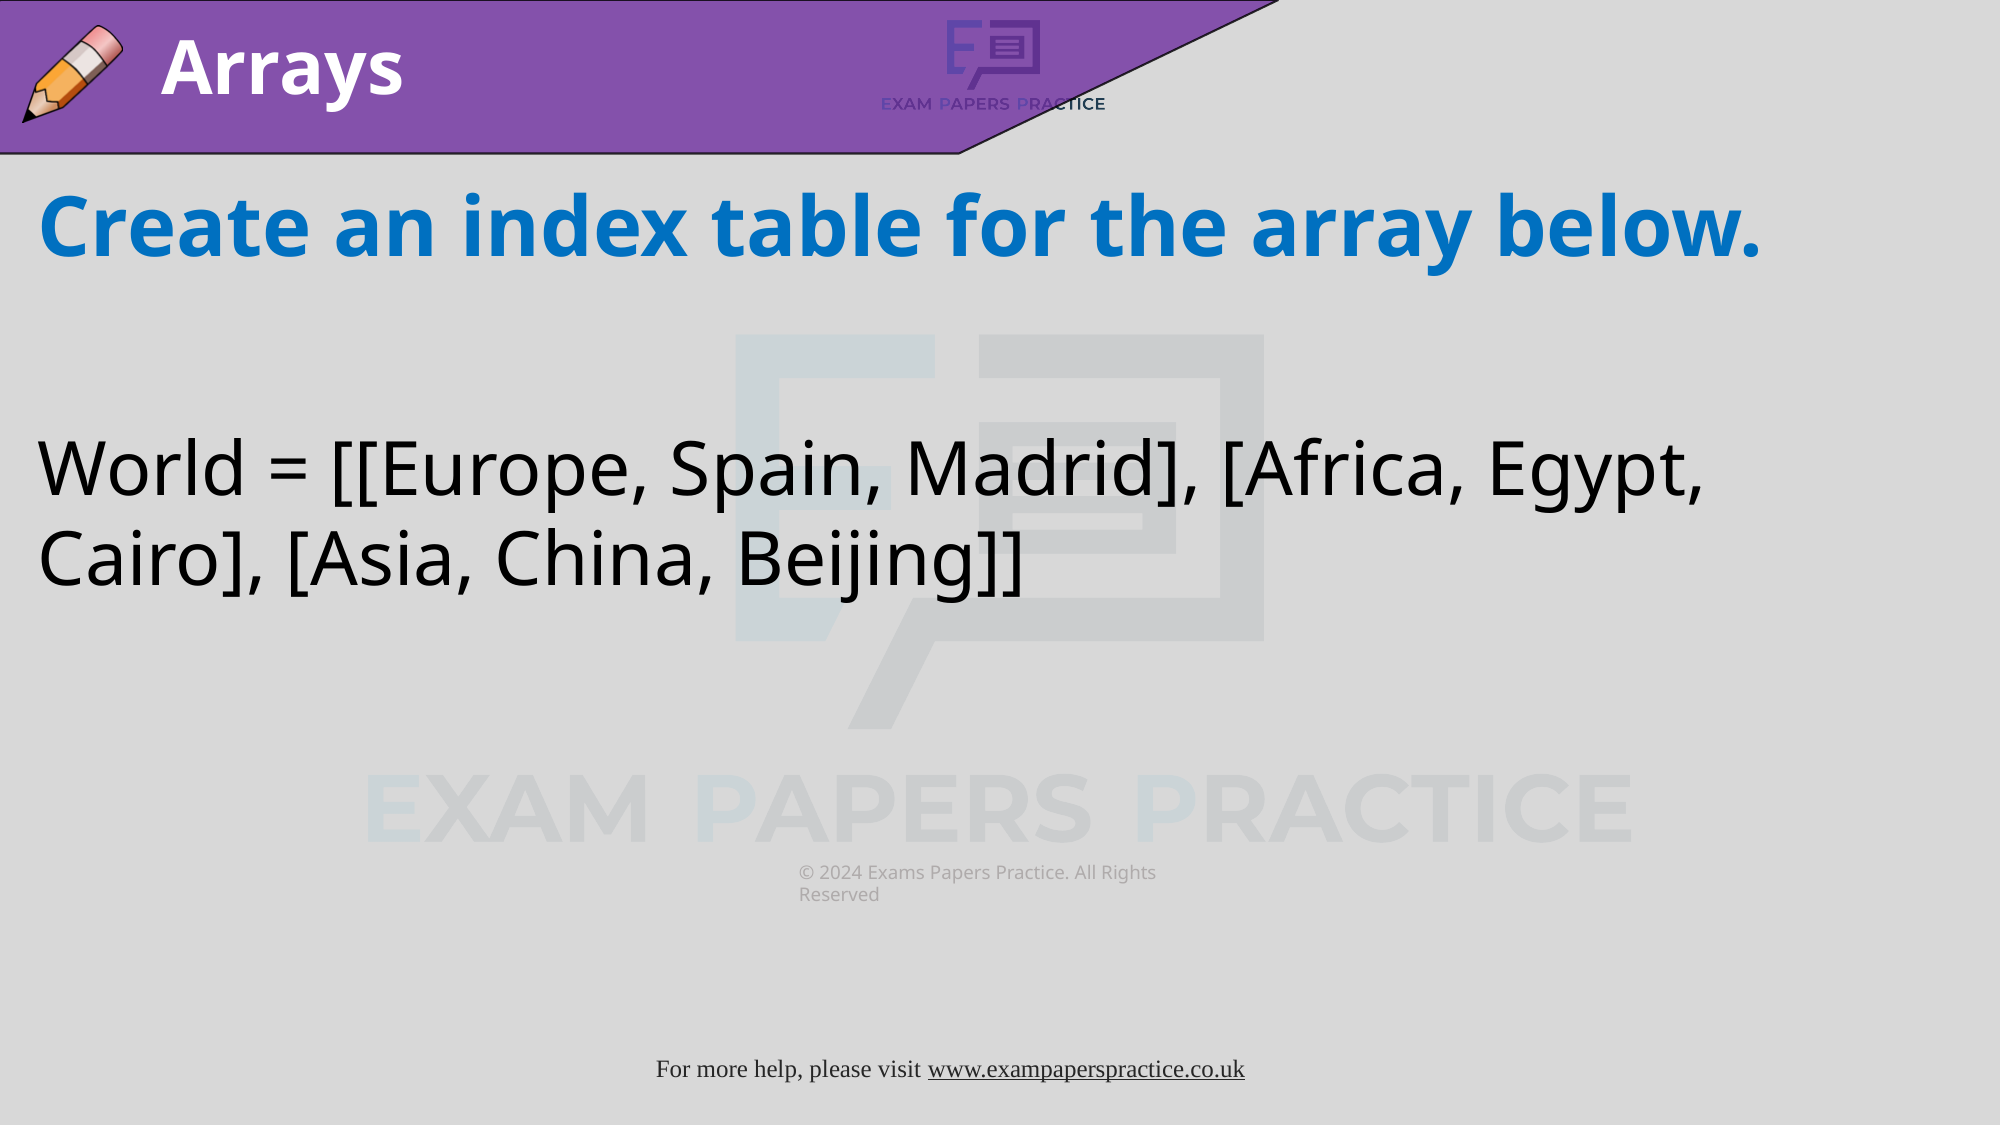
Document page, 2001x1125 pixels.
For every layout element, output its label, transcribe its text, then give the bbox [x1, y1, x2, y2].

picture [22, 25, 123, 123]
list Arrays [146, 22, 960, 134]
text_box World = [[Europe, Spain, Madrid], [Africa, Egypt, Cairo], [Asia, China, Beijing]] [22, 412, 1924, 608]
list Create an index table for the array below. [22, 176, 1974, 1120]
